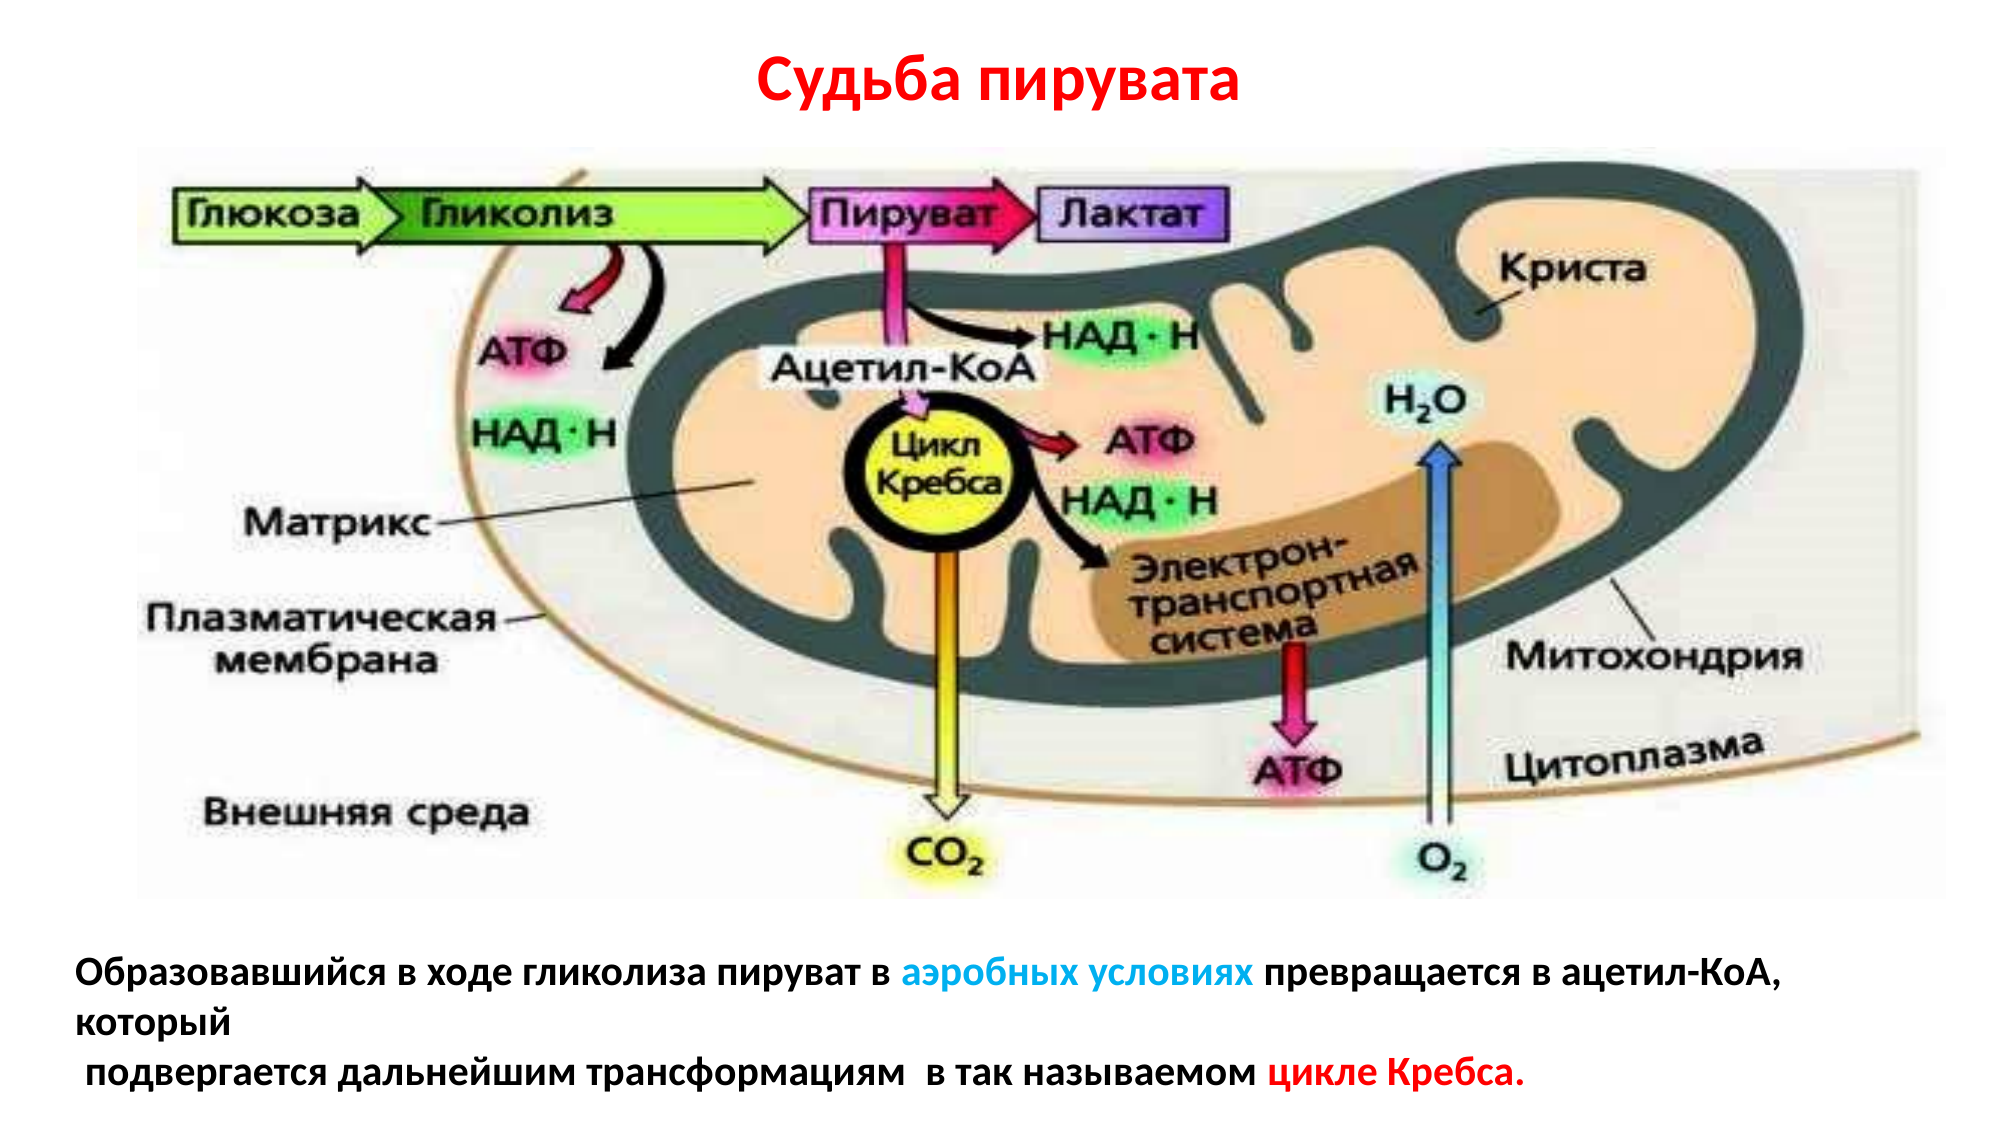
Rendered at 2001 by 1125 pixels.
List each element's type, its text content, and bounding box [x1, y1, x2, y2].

text_box Образовавшийся в ходе гликолиза пируват в аэробных условиях превращается в ацетил-КоА, который подвергается дальнейшим трансформациям в так называемом цикле Кребса. [60, 936, 1956, 1101]
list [137, 147, 1946, 899]
title Судьба пирувата [137, 10, 1863, 147]
